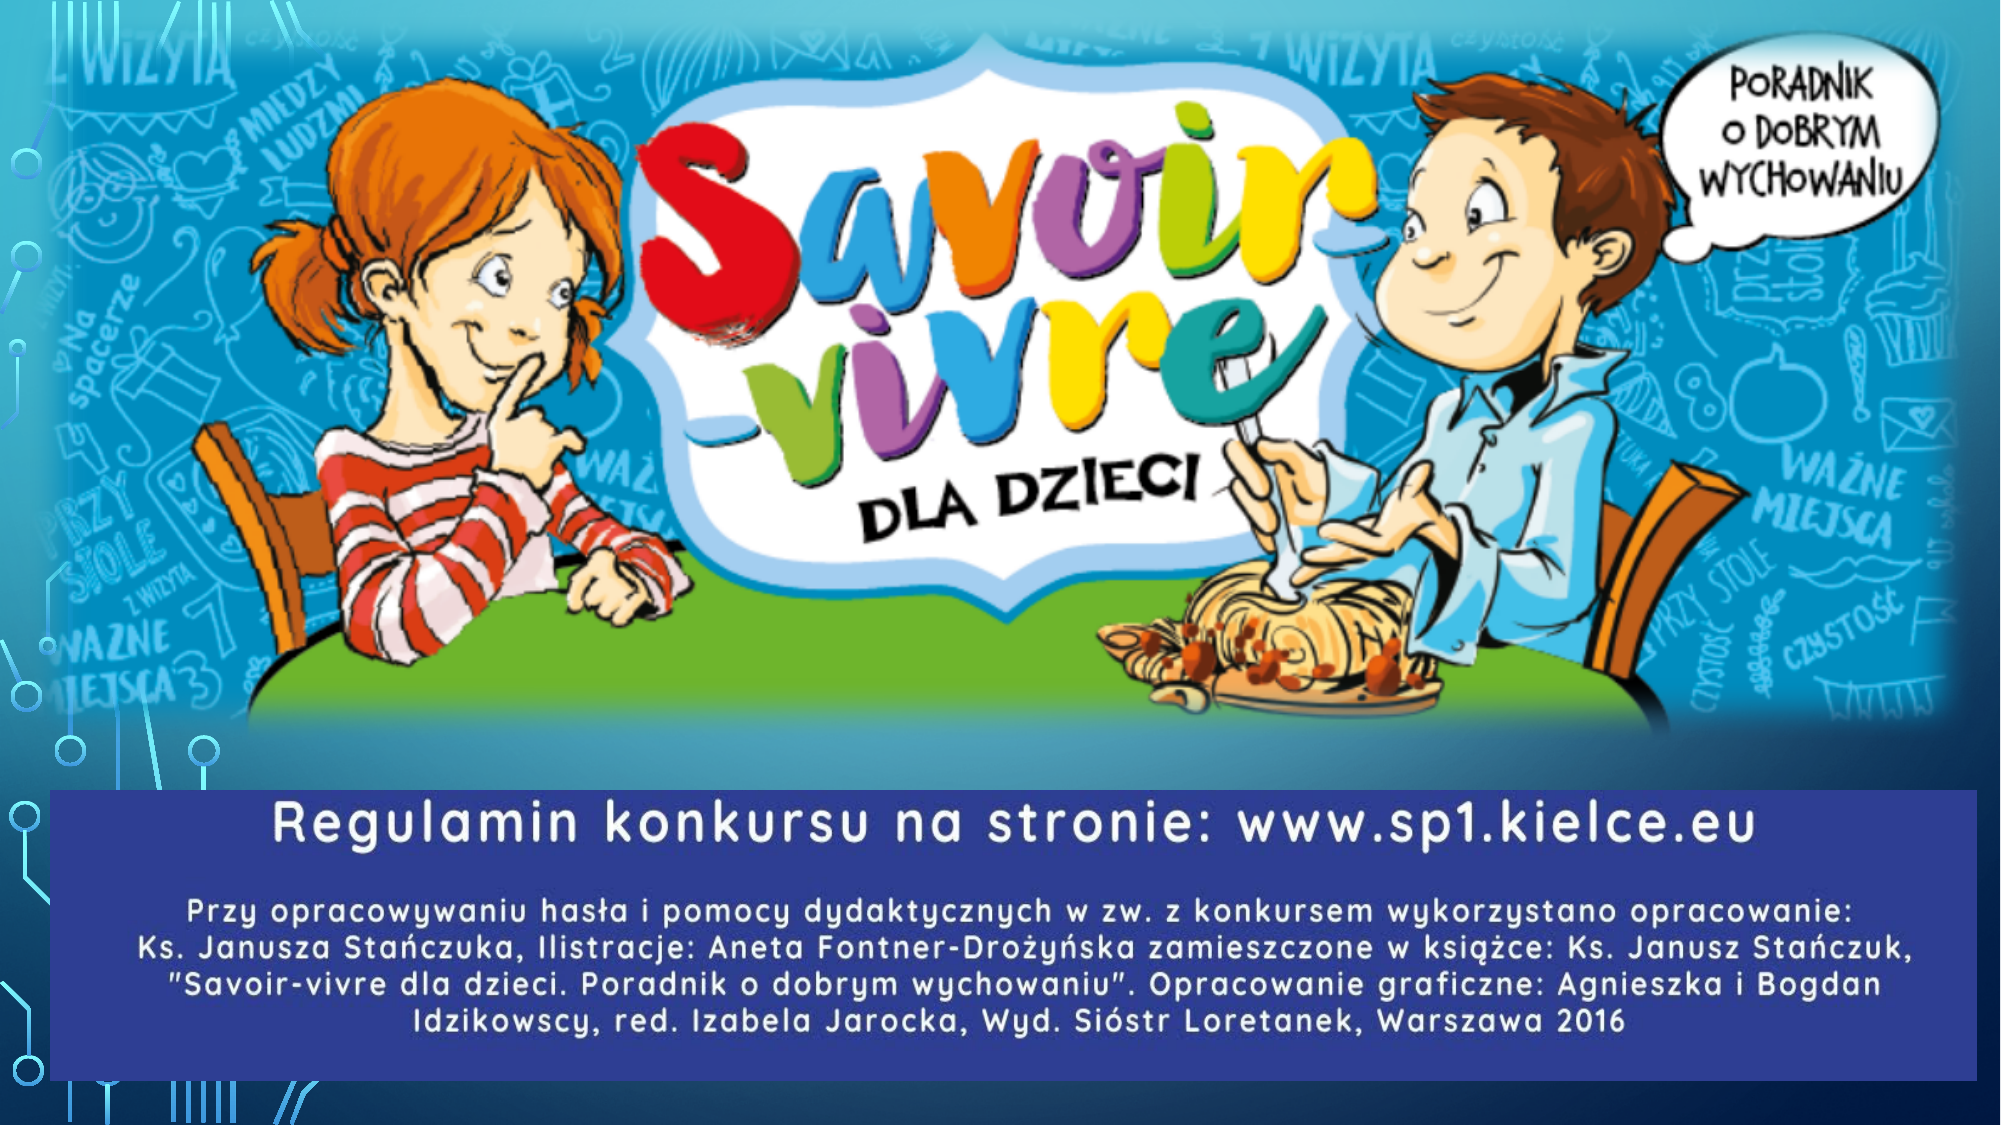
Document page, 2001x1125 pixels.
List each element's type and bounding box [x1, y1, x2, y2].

picture [29, 17, 1971, 740]
picture [49, 790, 1985, 1082]
